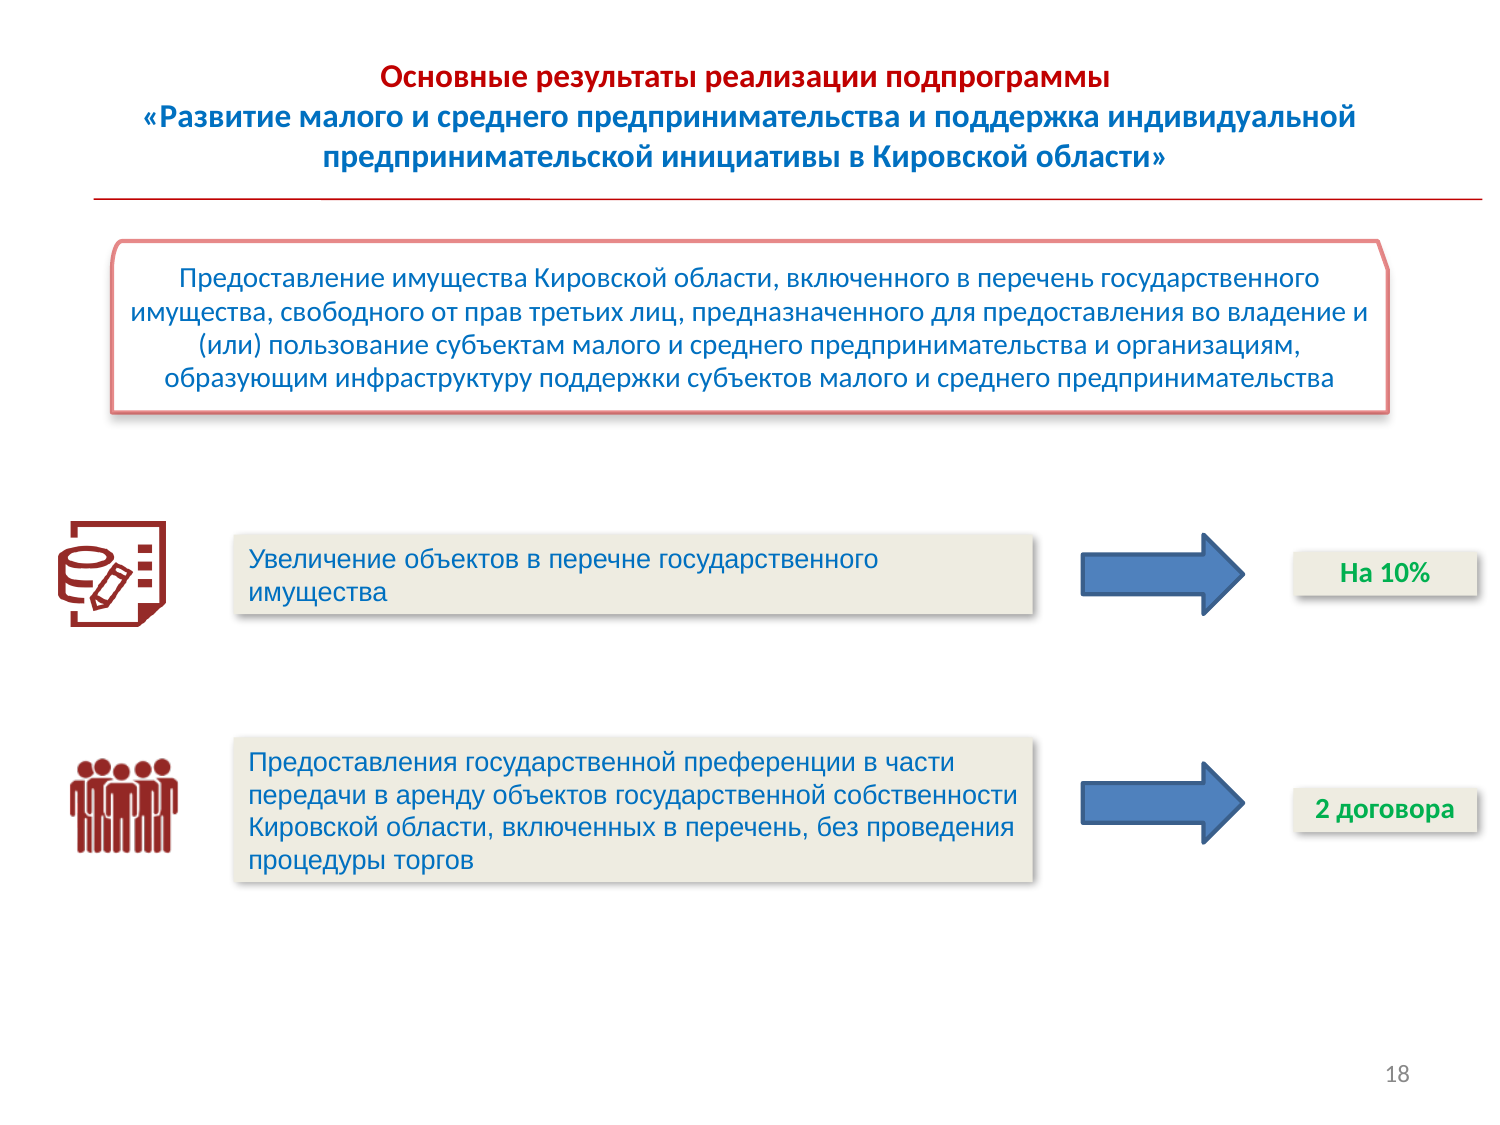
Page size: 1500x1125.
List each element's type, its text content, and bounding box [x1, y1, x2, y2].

picture [58, 521, 166, 628]
text_box Основные результаты реализации подпрограммы «Развитие малого и среднего предпринимательства и поддержка индивидуальной предпринимательской инициативы в Кировской области» [0, 46, 1500, 182]
text_box [1080, 532, 1246, 616]
picture [63, 740, 184, 859]
text_box 2 договора [1293, 788, 1478, 833]
text_box [1080, 761, 1246, 845]
text_box Предоставления государственной преференции в части передачи в аренду объектов государственной собственности Кировской области, включенных в перечень, без проведения процедуры торгов [233, 737, 1033, 883]
text_box Предоставление имущества Кировской области, включенного в перечень государственного имущества, свободного от прав третьих лиц, предназначенного для предоставления во владение и (или) пользование субъектам малого и среднего предпринимательства и организациям, образующим инфраструктуру поддержки субъектов малого и среднего предпринимательства [109, 238, 1390, 415]
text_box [233, 406, 1033, 616]
slide_number 18 [1074, 1042, 1425, 1103]
text_box На 10% [1293, 551, 1478, 596]
